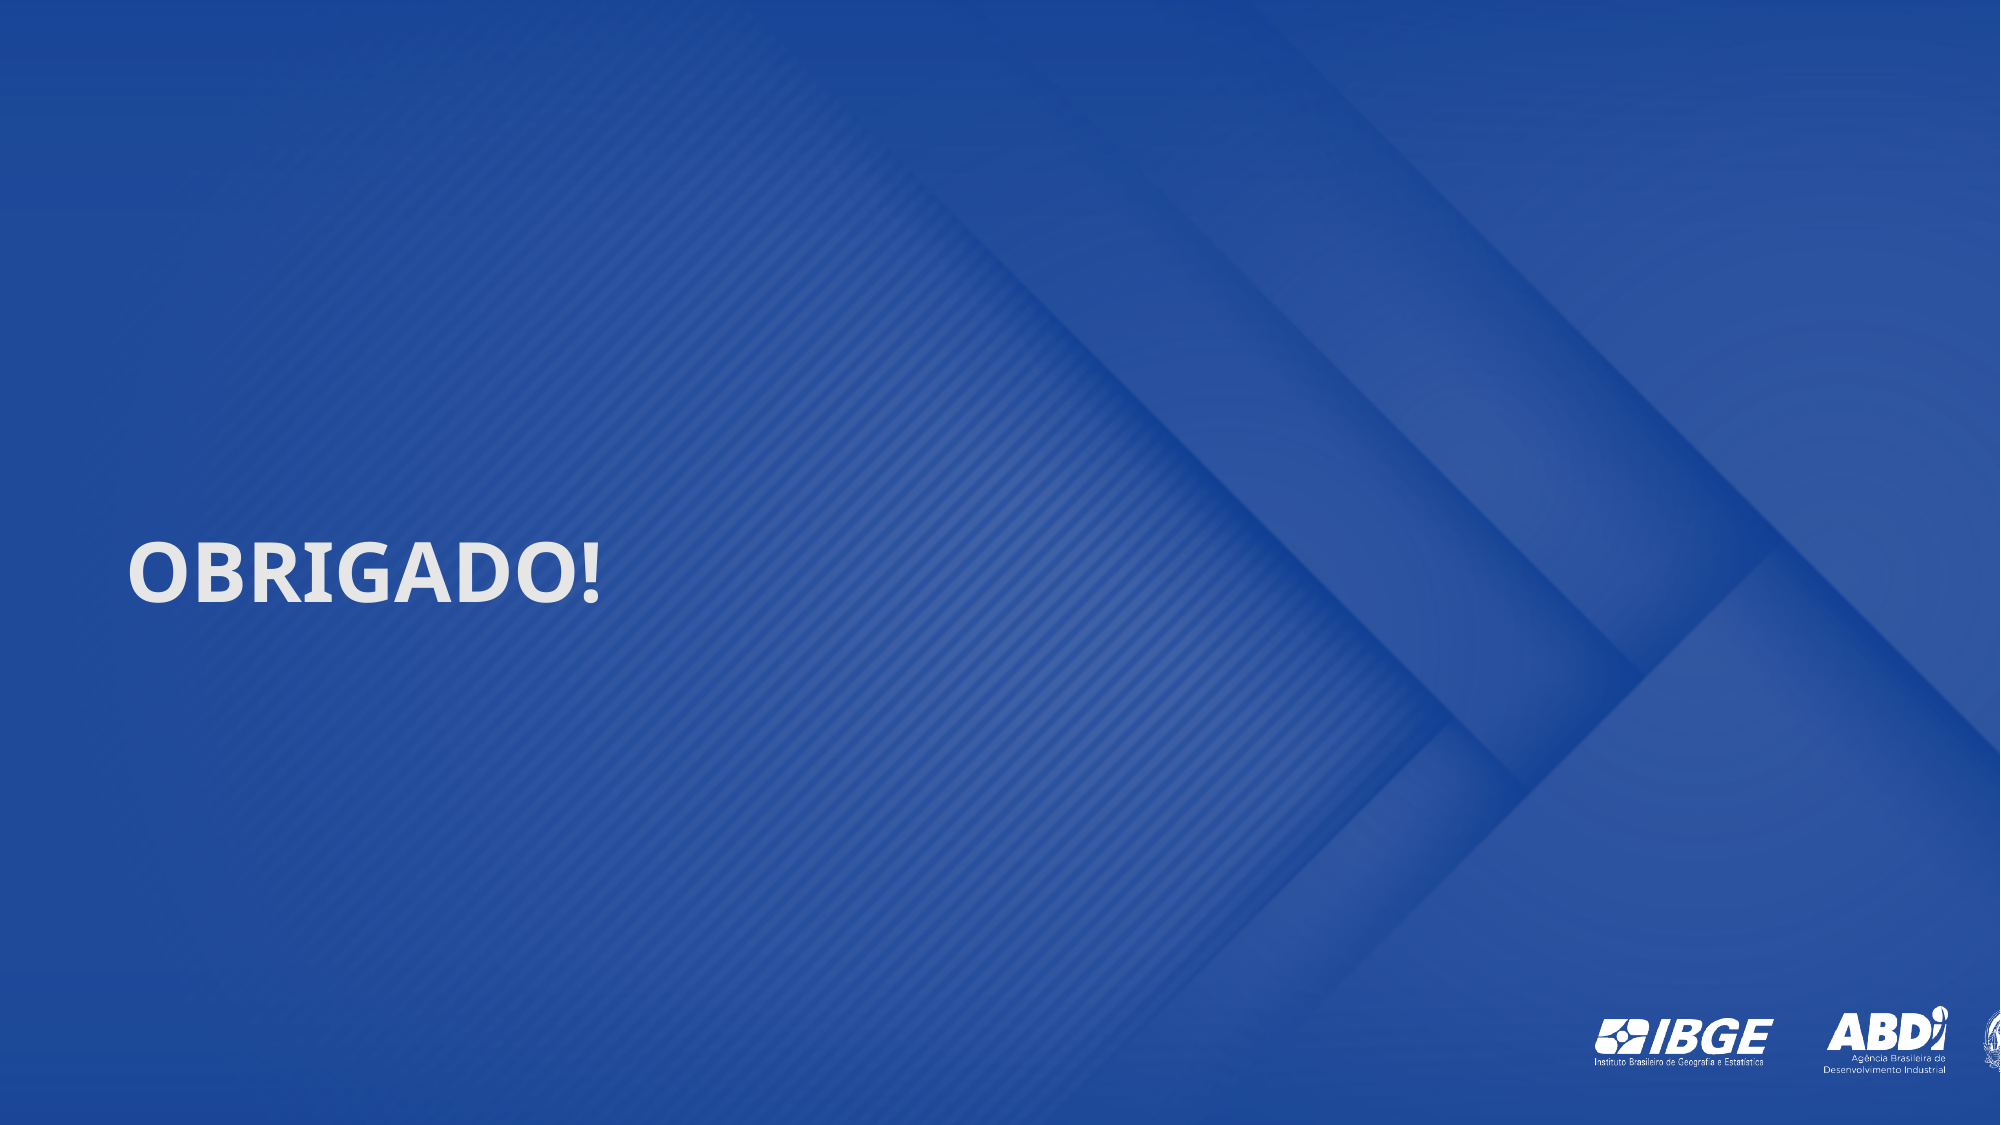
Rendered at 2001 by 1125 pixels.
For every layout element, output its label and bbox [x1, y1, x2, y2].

text_box [1595, 1004, 2000, 1079]
picture [0, 0, 2001, 1125]
